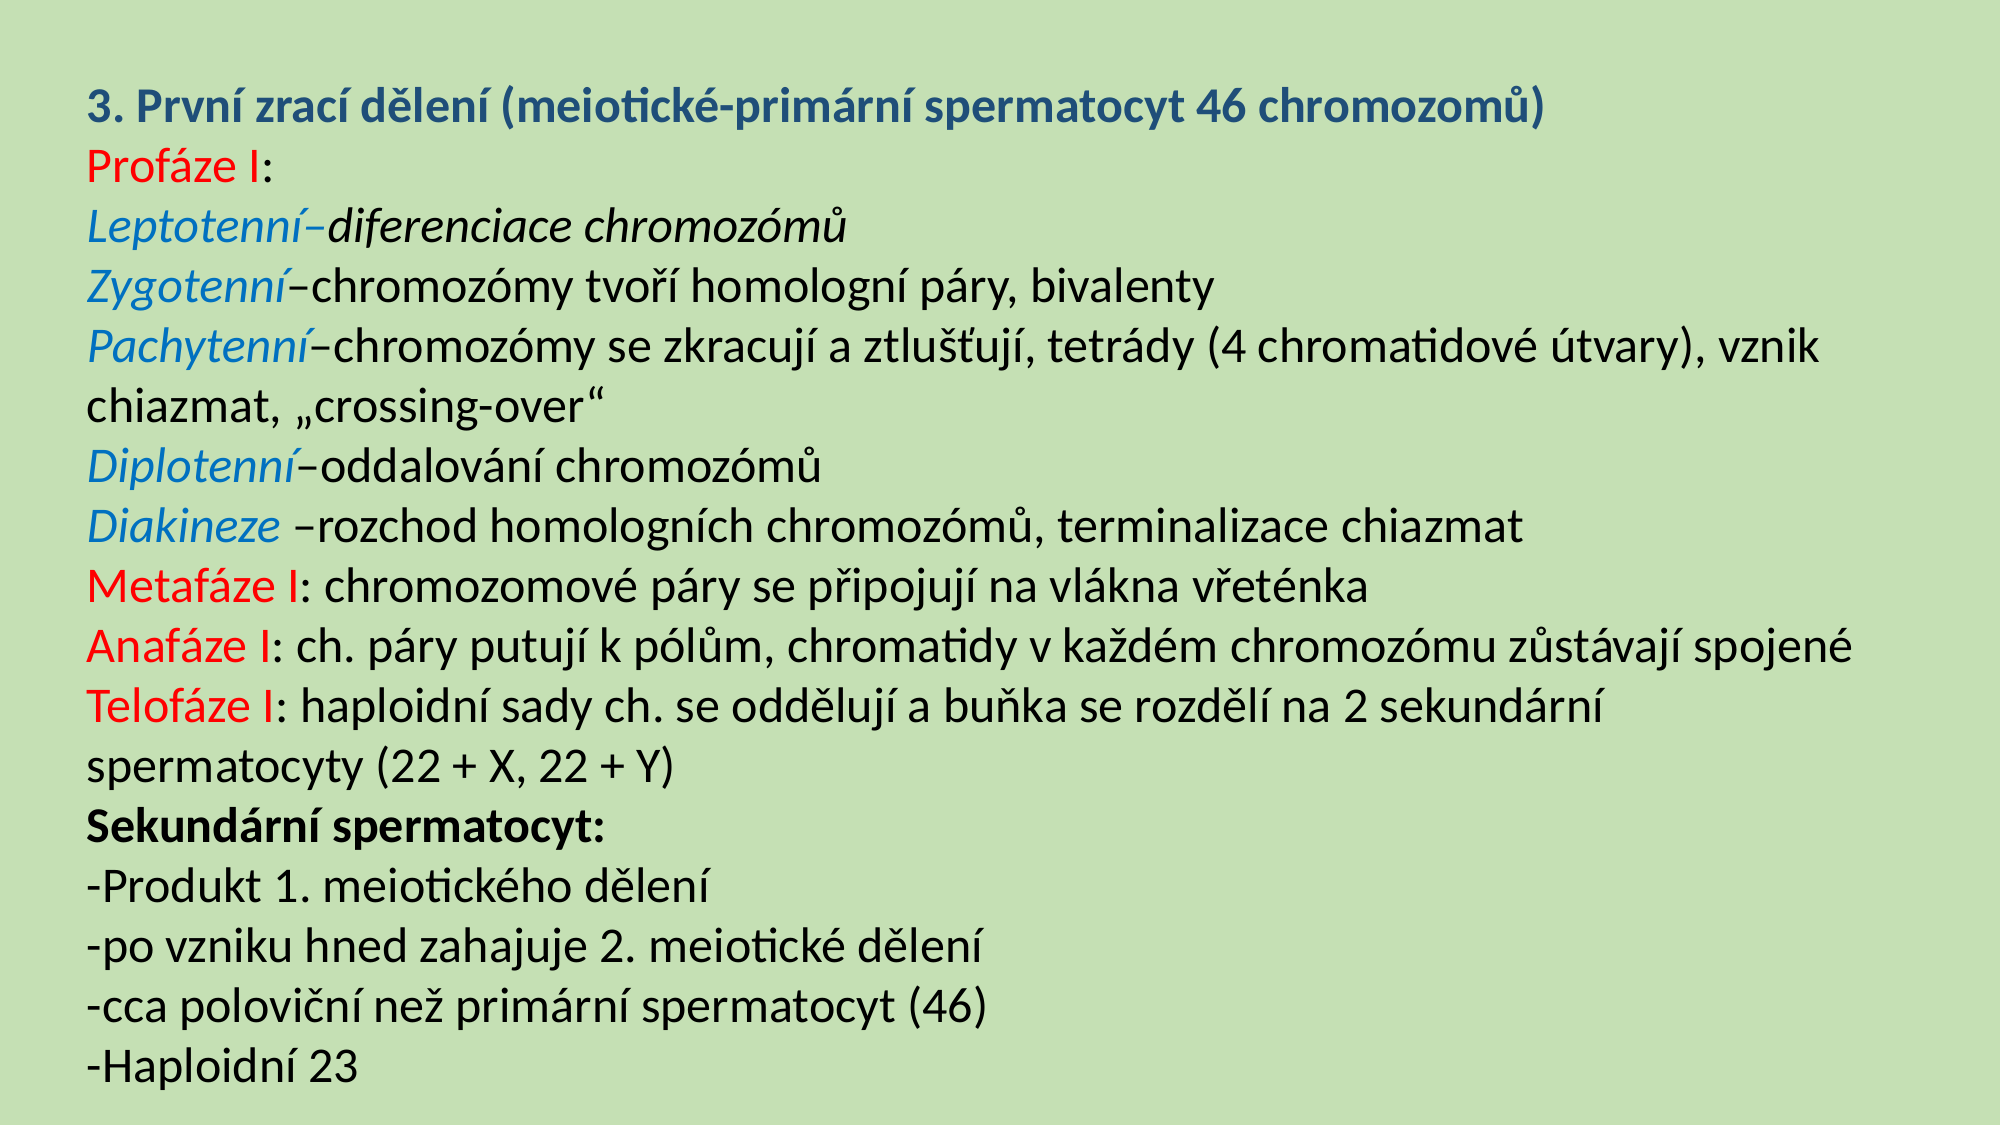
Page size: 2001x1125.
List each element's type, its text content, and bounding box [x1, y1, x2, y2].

text_box 3. První zrací dělení (meiotické-primární spermatocyt 46 chromozomů) Profáze I: Leptotenní–diferenciace chromozómů Zygotenní–chromozómy tvoří homologní páry, bivalenty Pachytenní–chromozómy se zkracují a ztlušťují, tetrády (4 chromatidové útvary), vznik chiazmat, „crossing-over“ Diplotenní–oddalování chromozómů Diakineze –rozchod homologních chromozómů, terminalizace chiazmat Metafáze I: chromozomové páry se připojují na vlákna vřeténka Anafáze I: ch. páry putují k pólům, chromatidy v každém chromozómu zůstávají spojené Telofáze I: haploidní sady ch. se oddělují a buňka se rozdělí na 2 sekundární spermatocyty (22 + X, 22 + Y) Sekundární spermatocyt: -Produkt 1. meiotického dělení -po vzniku hned zahajuje 2. meiotické dělení -cca poloviční než primární spermatocyt (46) -Haploidní 23 [72, 65, 1892, 1101]
